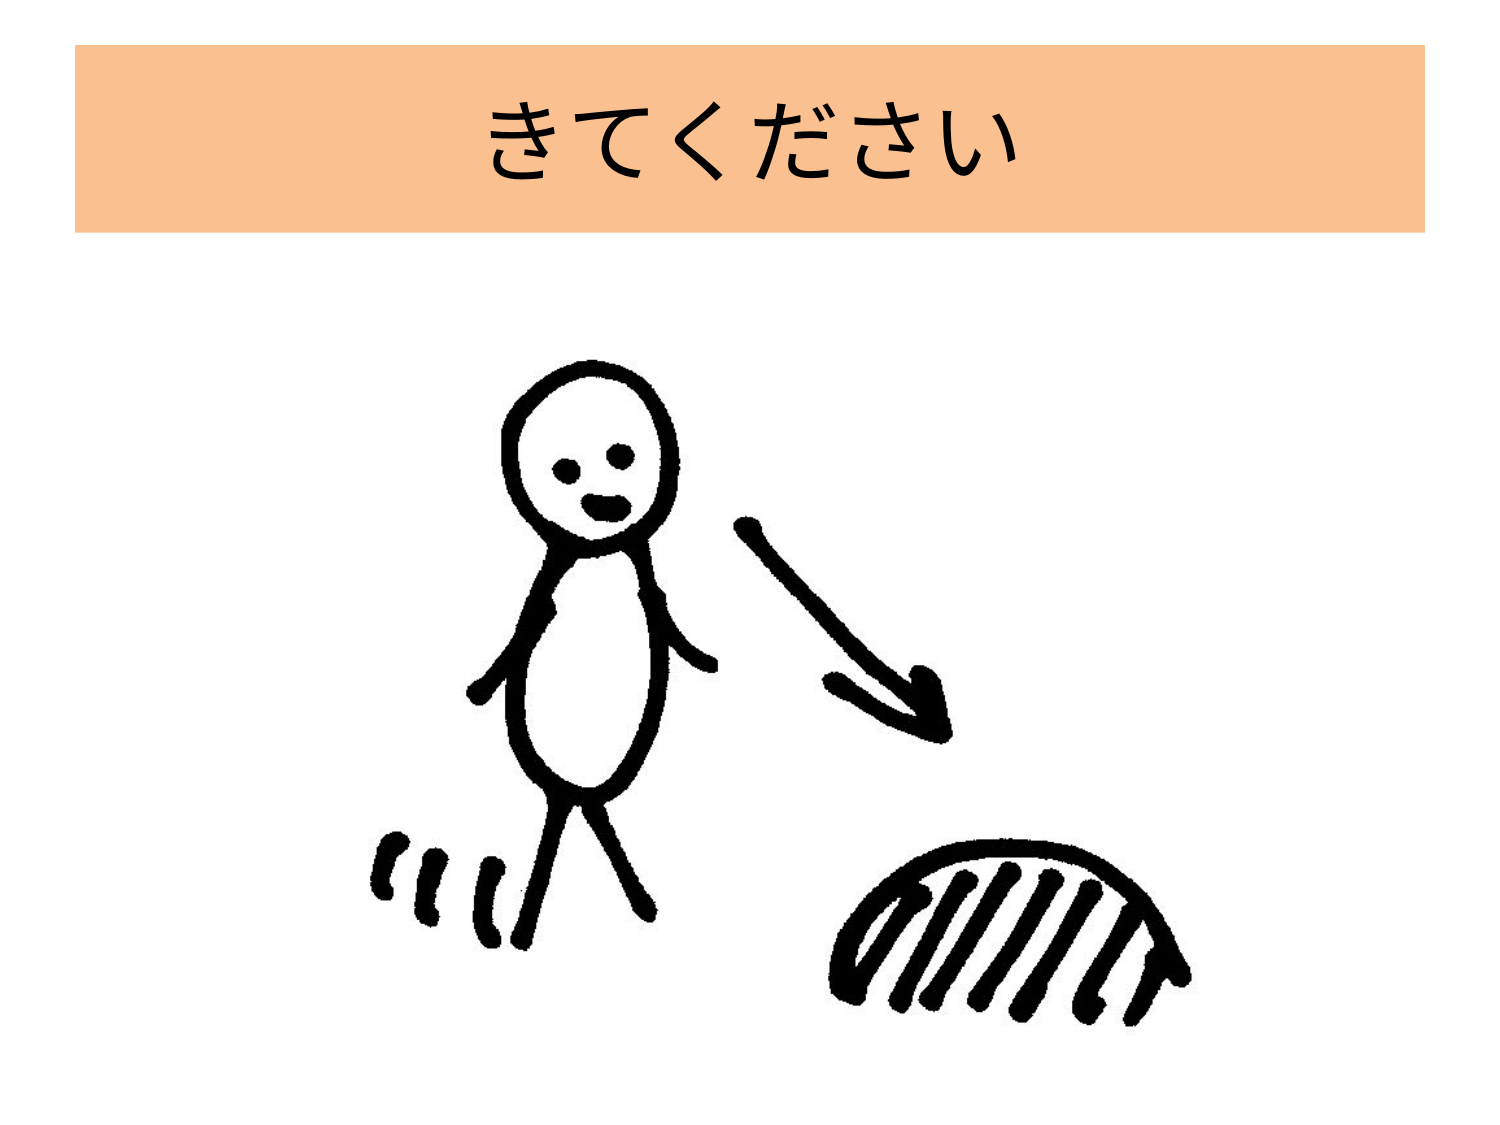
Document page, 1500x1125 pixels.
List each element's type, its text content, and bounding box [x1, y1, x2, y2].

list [320, 295, 1241, 1051]
title きてください [75, 45, 1425, 233]
